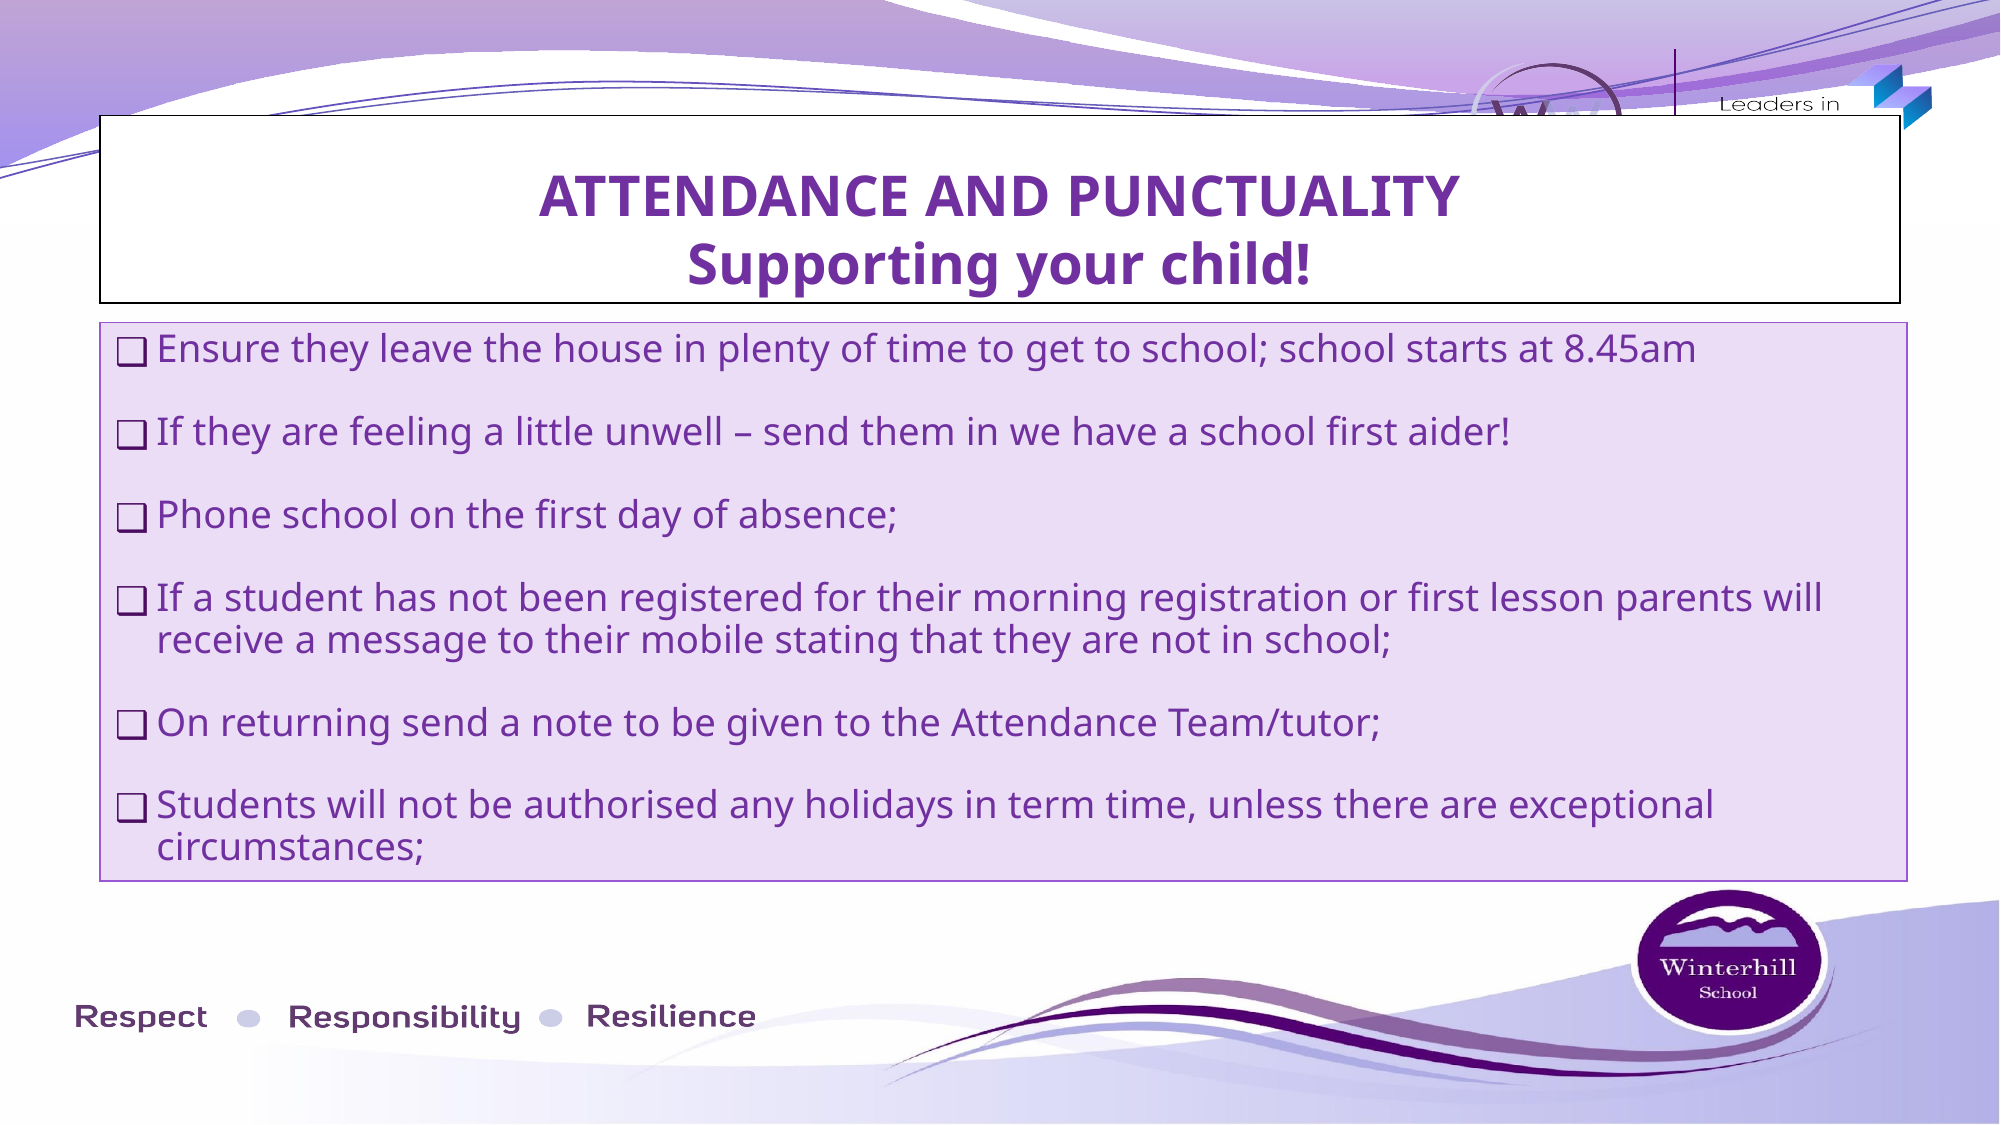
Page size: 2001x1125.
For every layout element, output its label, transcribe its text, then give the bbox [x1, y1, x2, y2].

picture [1721, 64, 1932, 156]
text_box Ensure they leave the house in plenty of time to get to school; school starts at 8.45am If they are feeling a little unwell – send them in we have a school first aider! Phone school on the first day of absence; If a student has not been registered for their morning registration or first lesson parents will receive a message to their mobile stating that they are not in school; On returning send a note to be given to the Attendance Team/tutor; Students will not be authorised any holidays in term time, unless there are exceptional circumstances; [99, 322, 1908, 881]
picture [0, 225, 2000, 1125]
text_box ATTENDANCE AND PUNCTUALITY Supporting your child! [99, 115, 1900, 303]
picture [1471, 63, 1622, 115]
